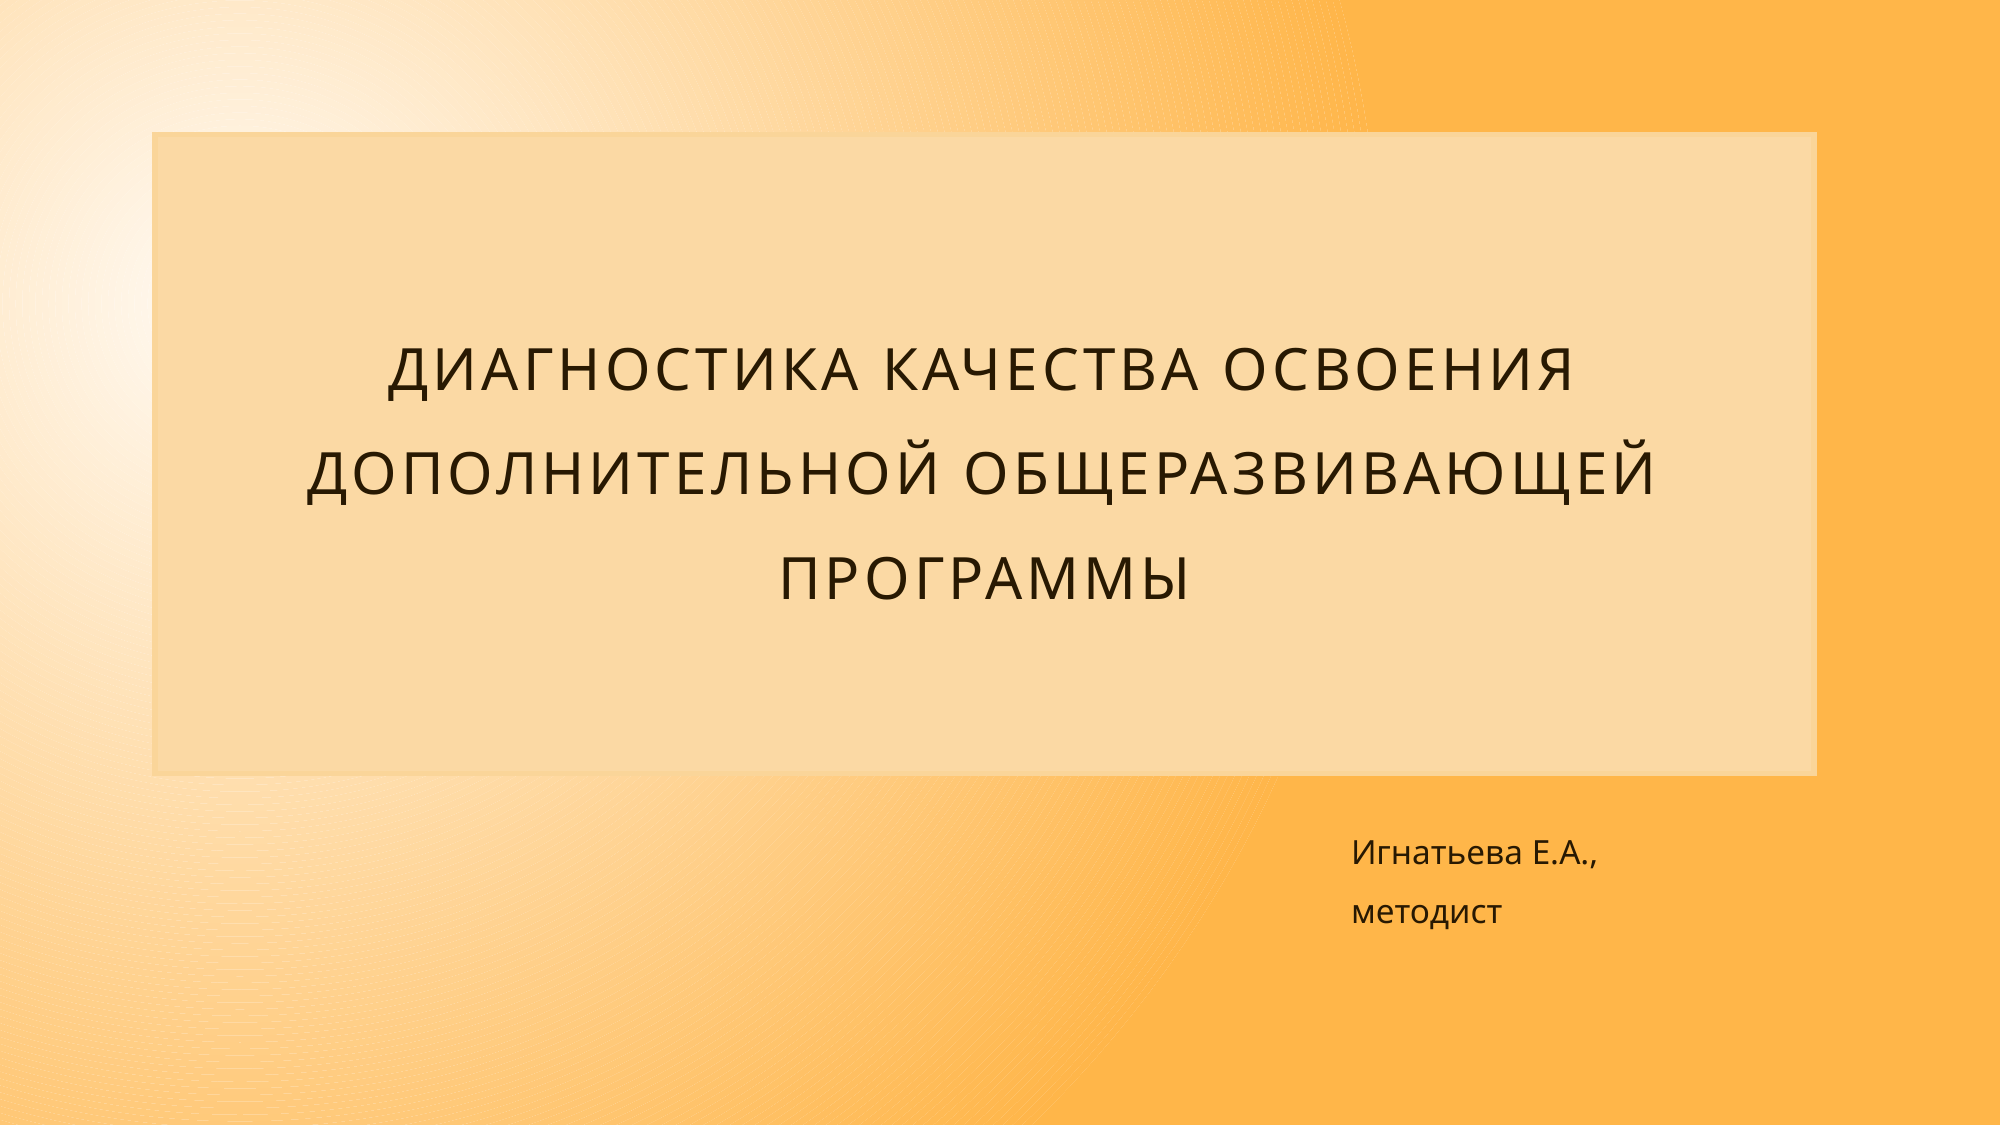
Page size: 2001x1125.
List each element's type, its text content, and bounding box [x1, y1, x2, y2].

list Игнатьева Е.А., методист [1335, 414, 1634, 942]
title Диагностика качества освоения дополнительной общеразвивающей программы [152, 132, 1817, 776]
